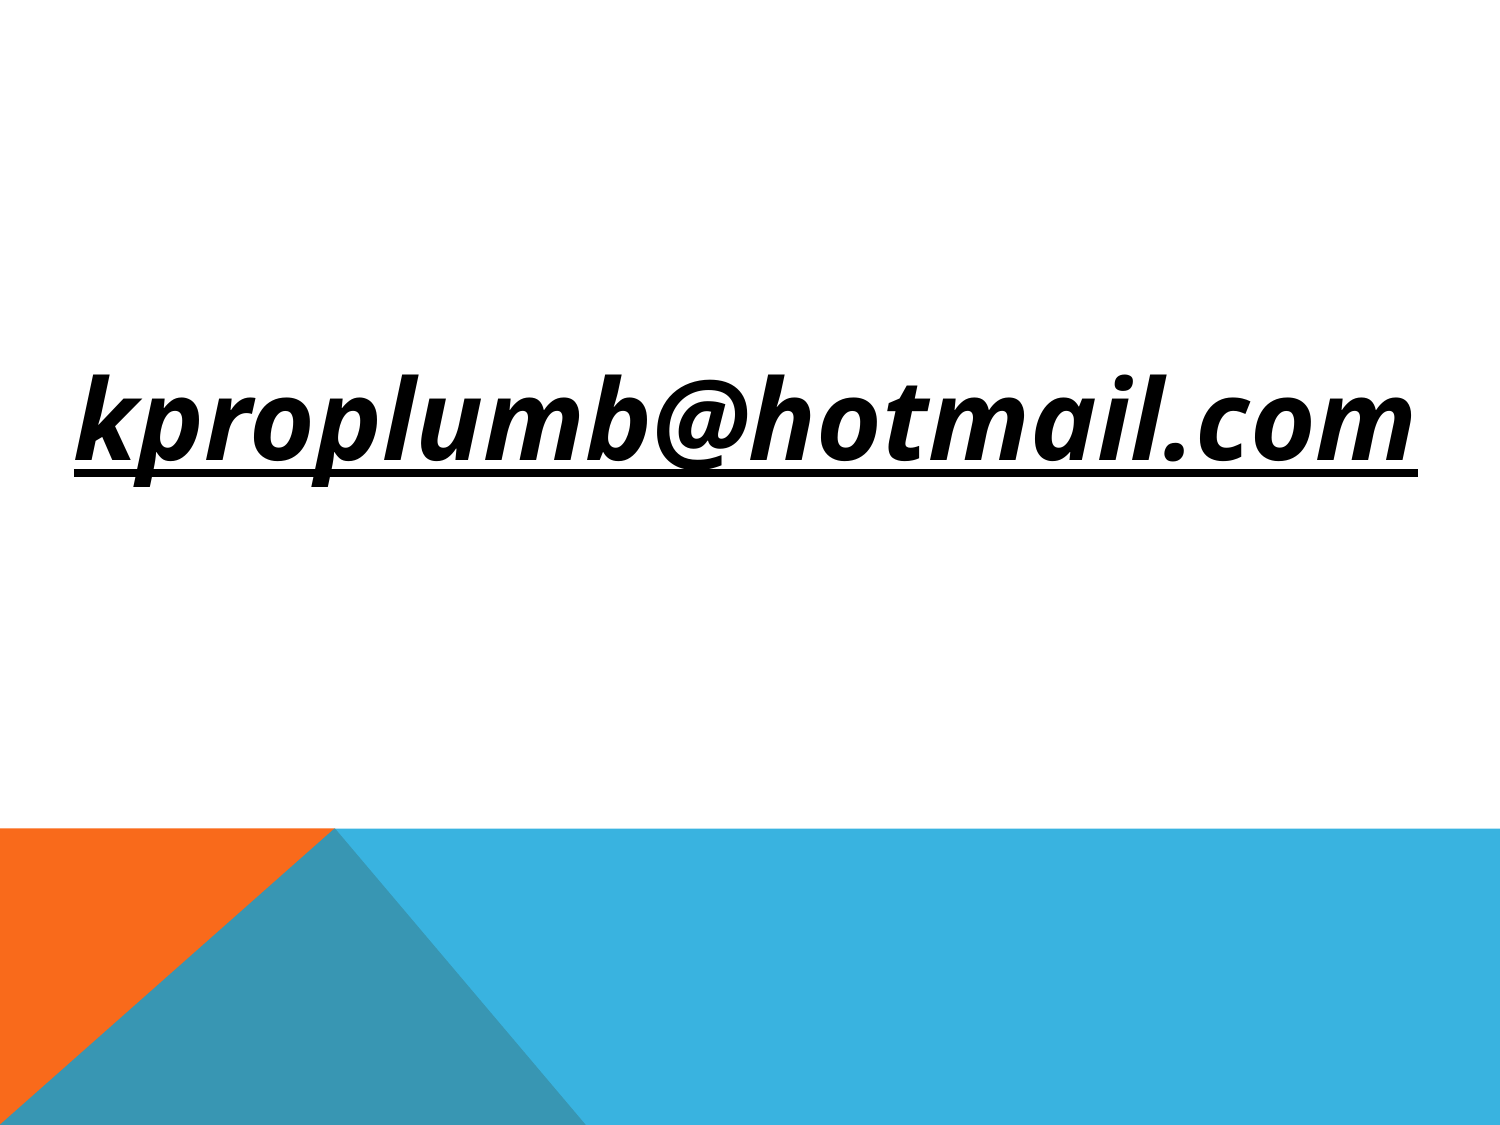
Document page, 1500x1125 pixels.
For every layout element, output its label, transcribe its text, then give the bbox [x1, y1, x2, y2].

text_box kproplumb@hotmail.com [59, 340, 1434, 491]
